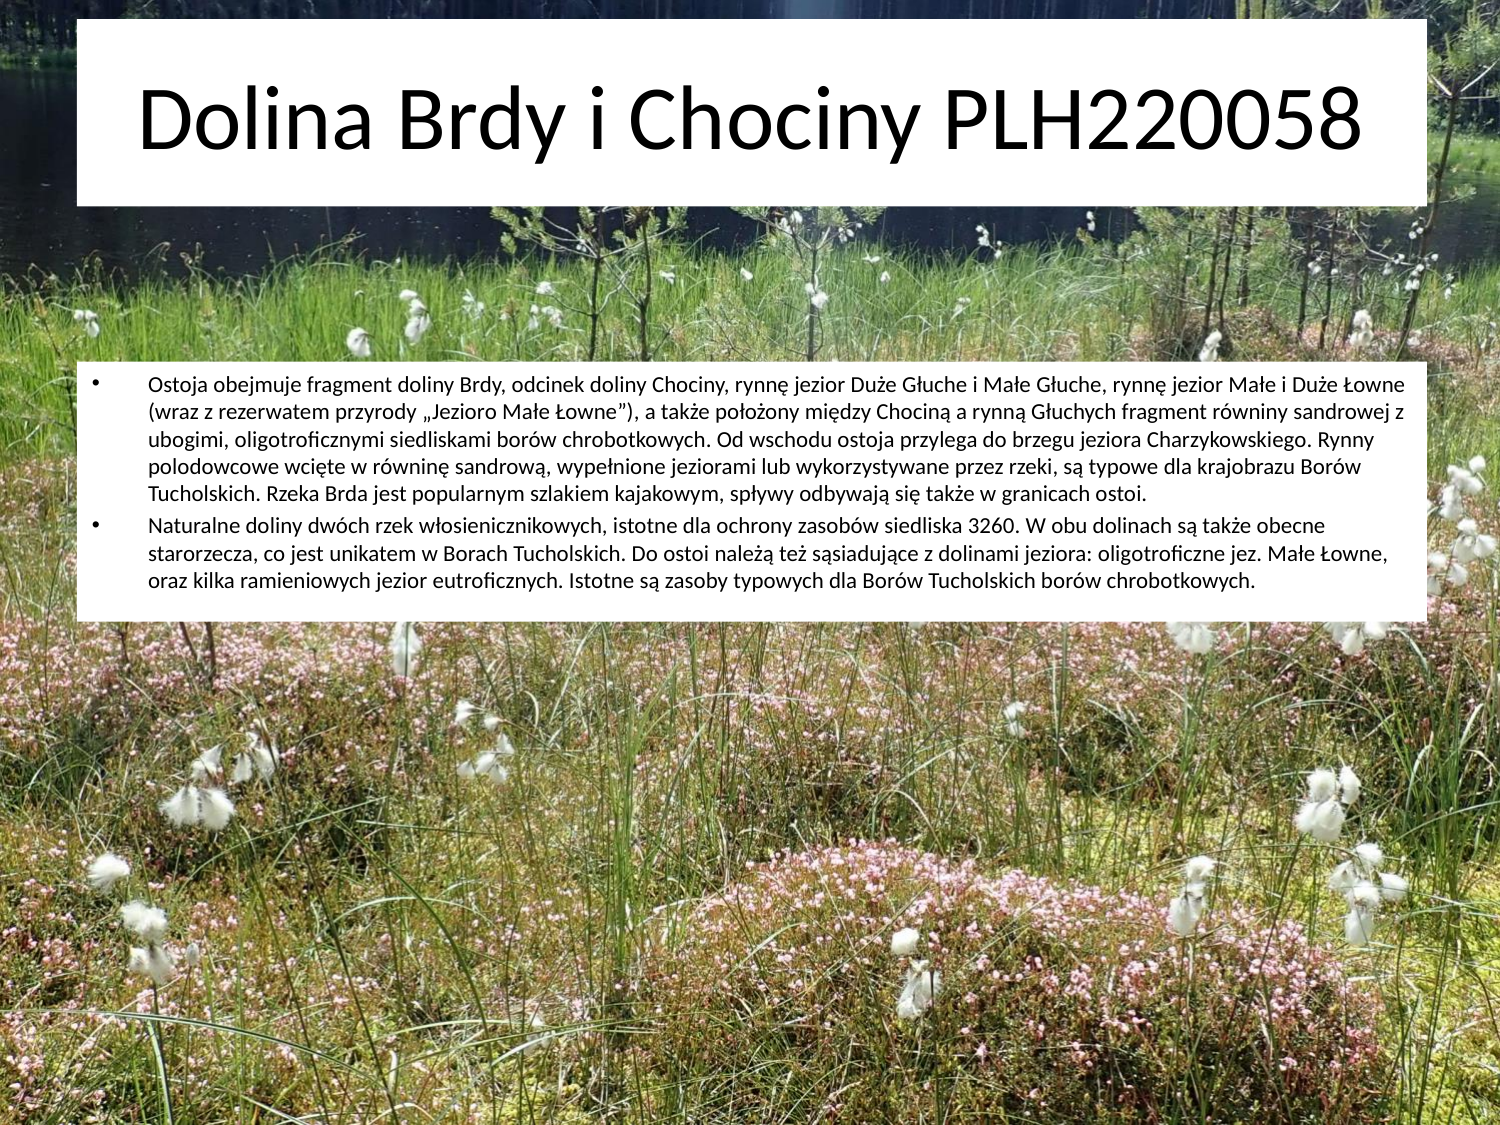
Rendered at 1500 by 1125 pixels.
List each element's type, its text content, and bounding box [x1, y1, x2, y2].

list Ostoja obejmuje fragment doliny Brdy, odcinek doliny Chociny, rynnę jezior Duże Głuche i Małe Głuche, rynnę jezior Małe i Duże Łowne (wraz z rezerwatem przyrody „Jezioro Małe Łowne”), a także położony między Chociną a rynną Głuchych fragment równiny sandrowej z ubogimi, oligotroficznymi siedliskami borów chrobotkowych. Od wschodu ostoja przylega do brzegu jeziora Charzykowskiego. Rynny polodowcowe wcięte w równinę sandrową, wypełnione jeziorami lub wykorzystywane przez rzeki, są typowe dla krajobrazu Borów Tucholskich. Rzeka Brda jest popularnym szlakiem kajakowym, spływy odbywają się także w granicach ostoi. Naturalne doliny dwóch rzek włosienicznikowych, istotne dla ochrony zasobów siedliska 3260. W obu dolinach są także obecne starorzecza, co jest unikatem w Borach Tucholskich. Do ostoi należą też sąsiadujące z dolinami jeziora: oligotroficzne jez. Małe Łowne, oraz kilka ramieniowych jezior eutroficznych. Istotne są zasoby typowych dla Borów Tucholskich borów chrobotkowych. [76, 361, 1427, 622]
title Dolina Brdy i Chociny PLH220058 [76, 19, 1427, 207]
picture [0, 0, 1500, 1125]
